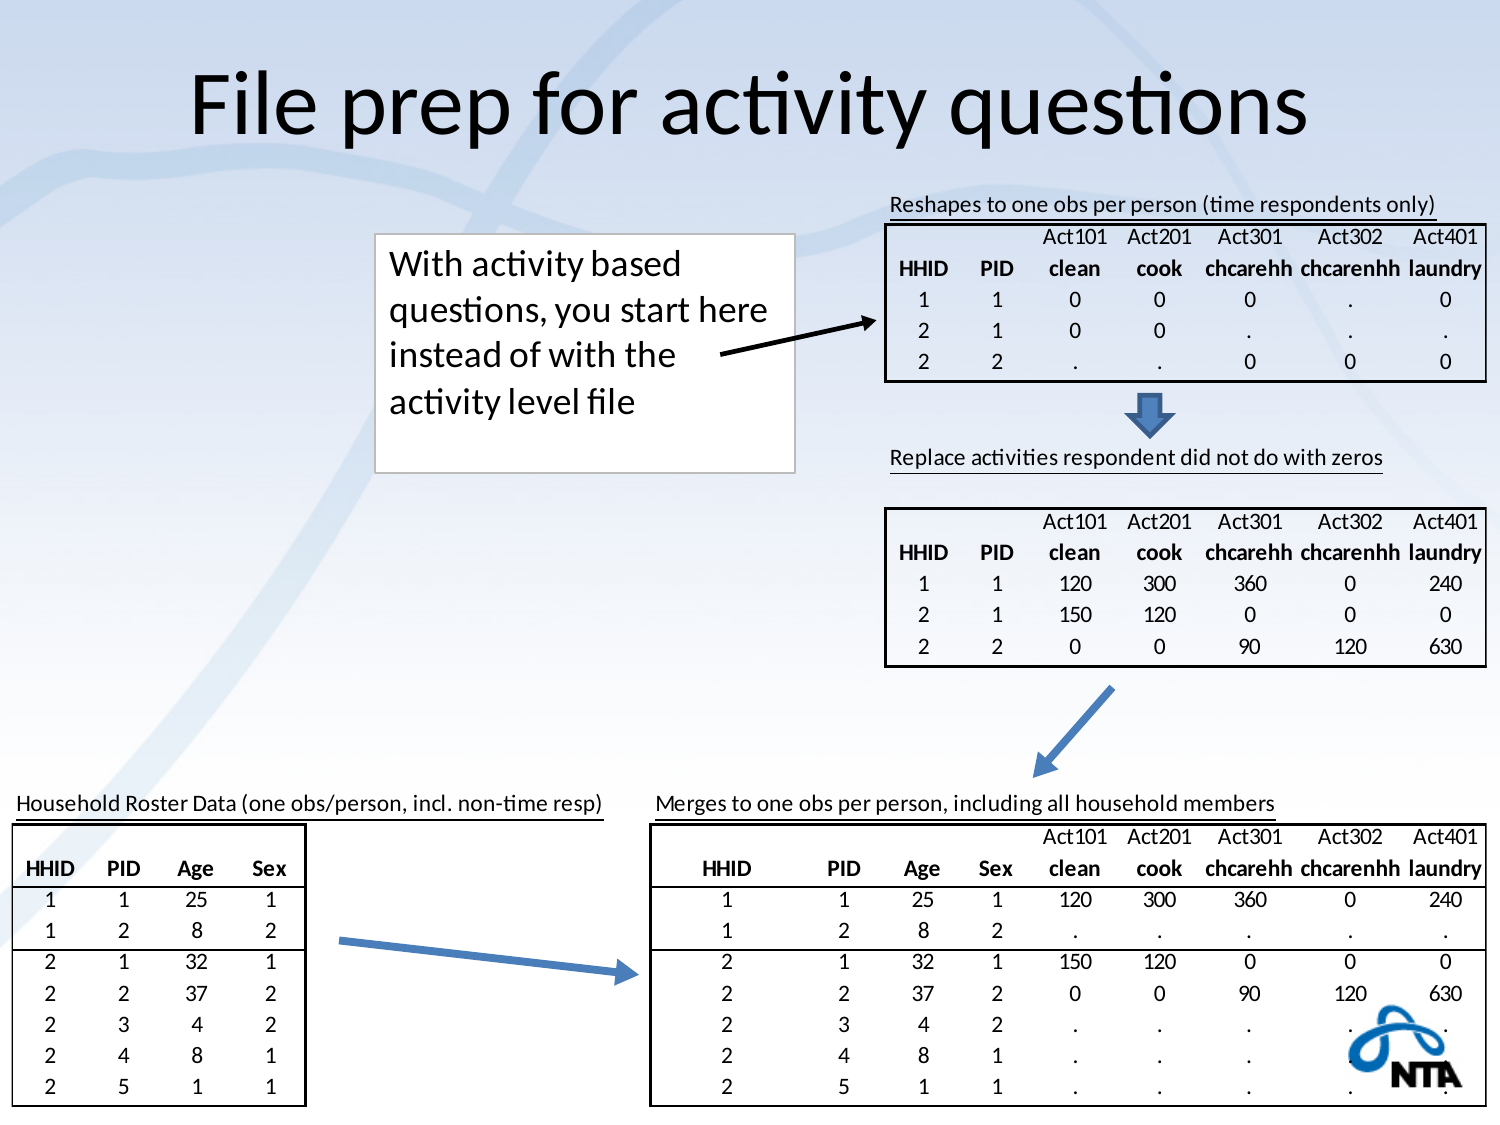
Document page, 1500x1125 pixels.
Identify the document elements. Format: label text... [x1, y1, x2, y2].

picture [0, 0, 1500, 1125]
title File prep for activity questions [74, 3, 1426, 189]
